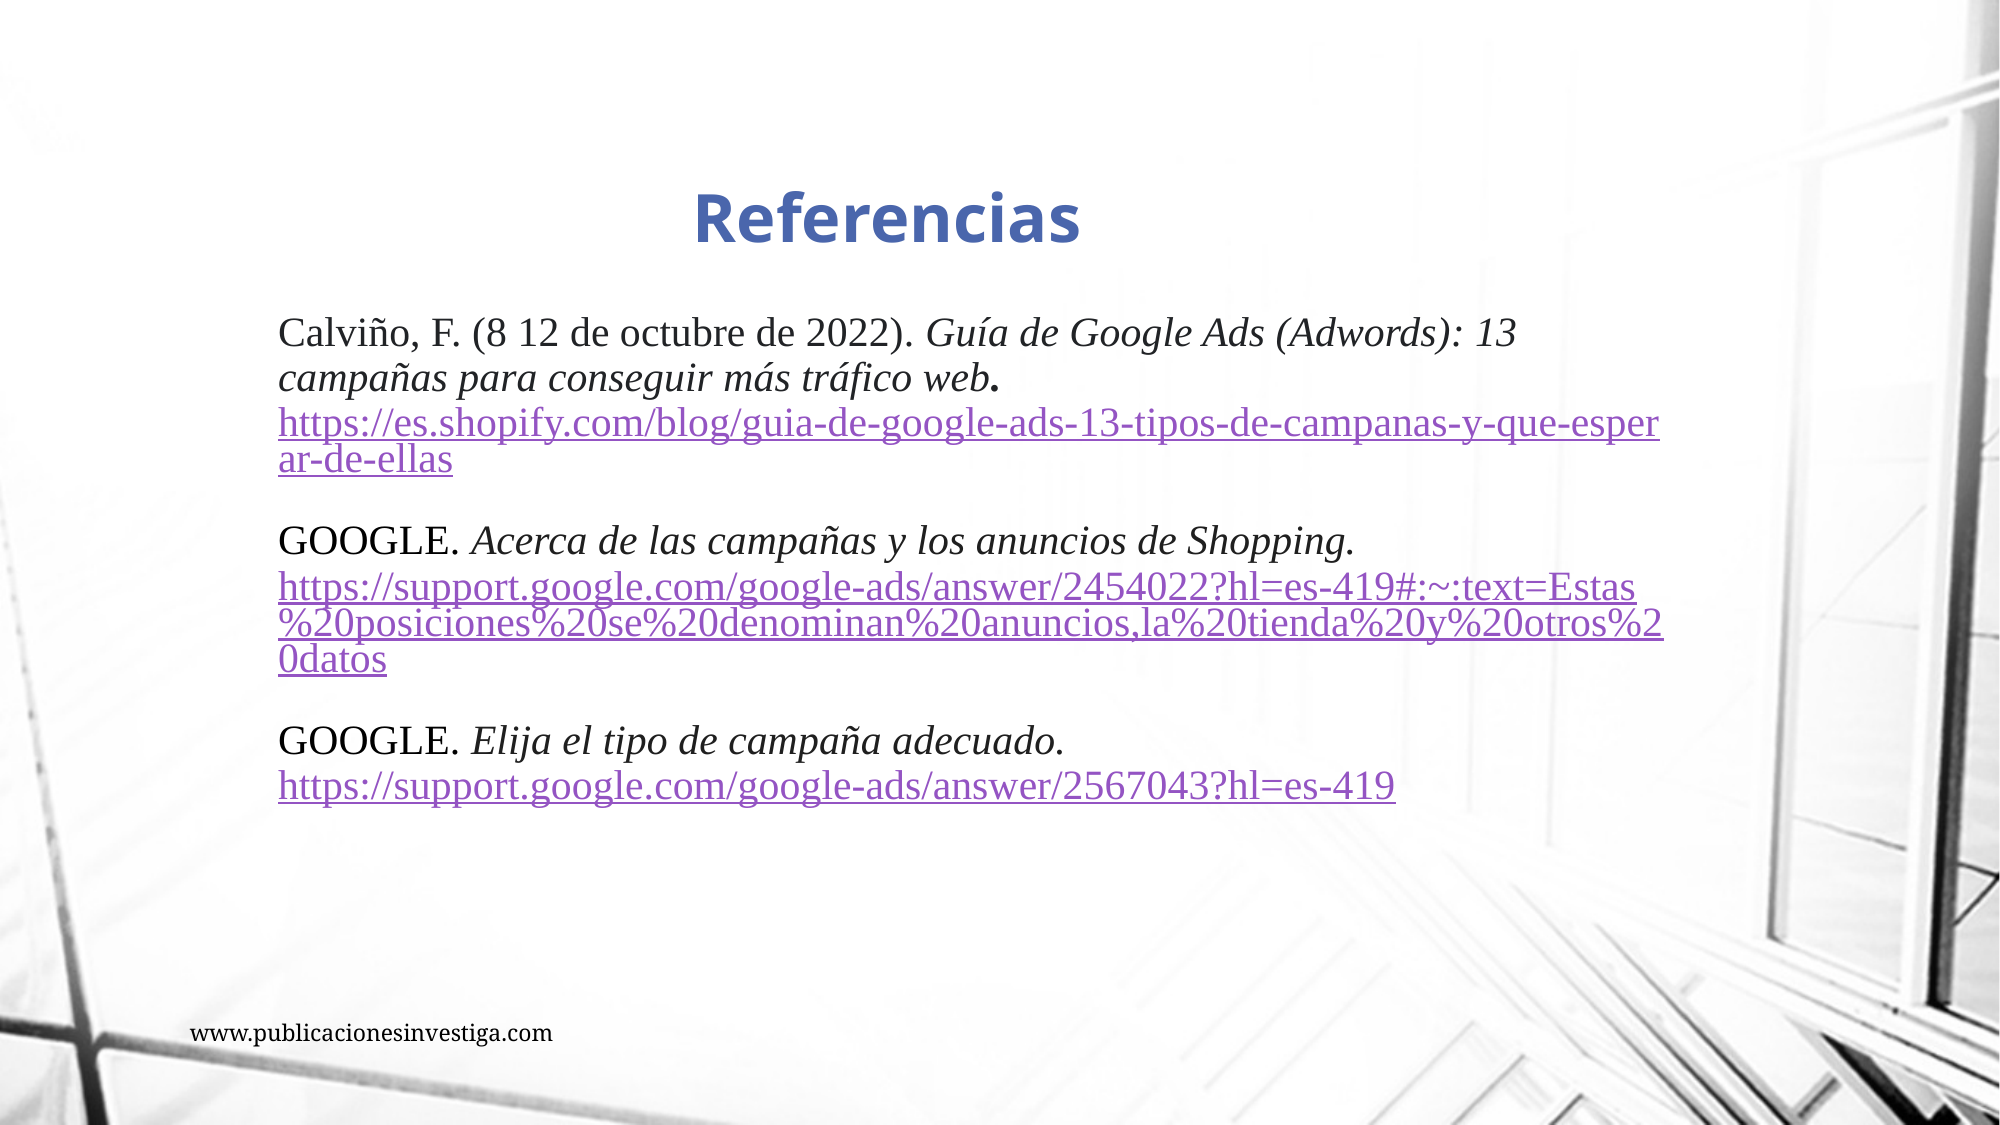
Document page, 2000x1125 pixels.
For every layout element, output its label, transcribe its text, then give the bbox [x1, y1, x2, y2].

title Referencias [174, 87, 1600, 263]
picture [0, 0, 2000, 1125]
list Calviño, F. (8 12 de octubre de 2022). Guía de Google Ads (Adwords): 13 campañas para conseguir más tráfico web. https://es.shopify.com/blog/guia-de-google-ads-13-tipos-de-campanas-y-que-esperar-de-ellas GOOGLE. Acerca de las campañas y los anuncios de Shopping. https://support.google.com/google-ads/answer/2454022?hl=es-419#:~:text=Estas%20posiciones%20se%20denominan%20anuncios,la%20tienda%20y%20otros%20datos GOOGLE. Elija el tipo de campaña adecuado. https://support.google.com/google-ads/answer/2567043?hl=es-419 [255, 302, 1681, 991]
footer www.publicacionesinvestiga.com [174, 1009, 1103, 1055]
